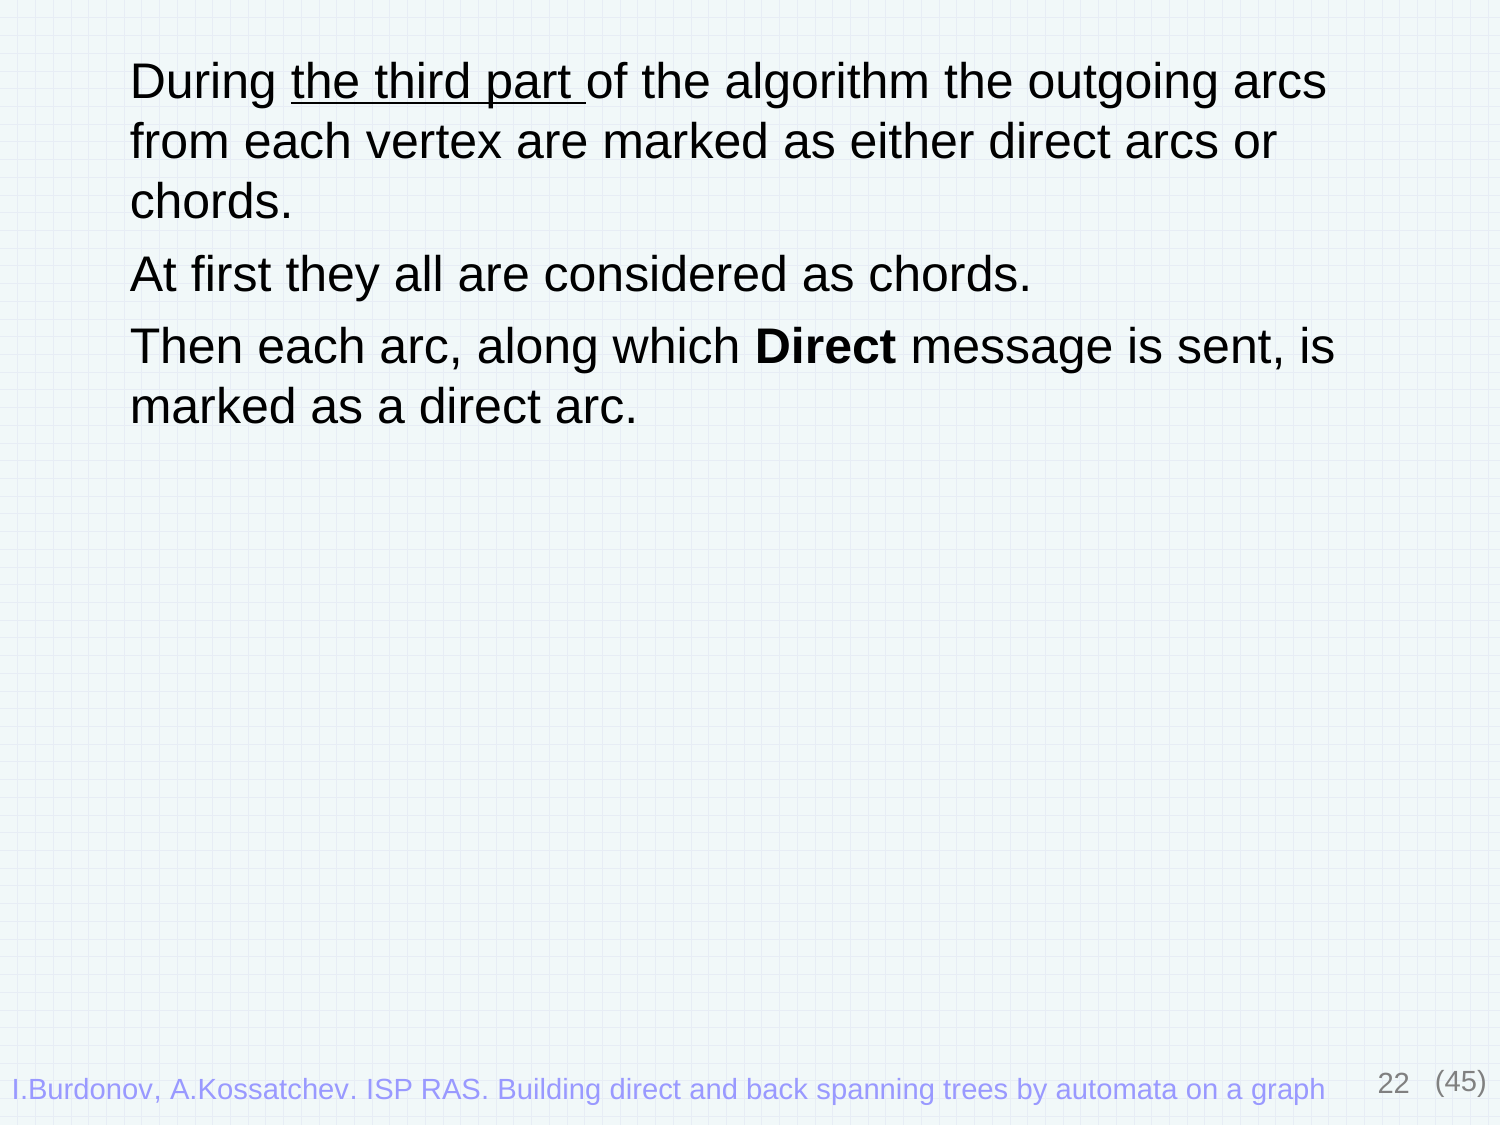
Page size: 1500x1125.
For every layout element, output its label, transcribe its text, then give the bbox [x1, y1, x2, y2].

text_box I.Burdonov, A.Kossatchev. ISP RAS. Building direct and back spanning trees by automata on a graph [11, 1070, 1396, 1125]
text_box During the third part of the algorithm the outgoing arcs from each vertex are marked as either direct arcs or chords. At first they all are considered as chords. Then each arc, along which Direct message is sent, is marked as a direct arc. [129, 48, 1382, 434]
text_box (45) [1435, 1061, 1488, 1097]
slide_number 22 [1074, 1056, 1426, 1125]
